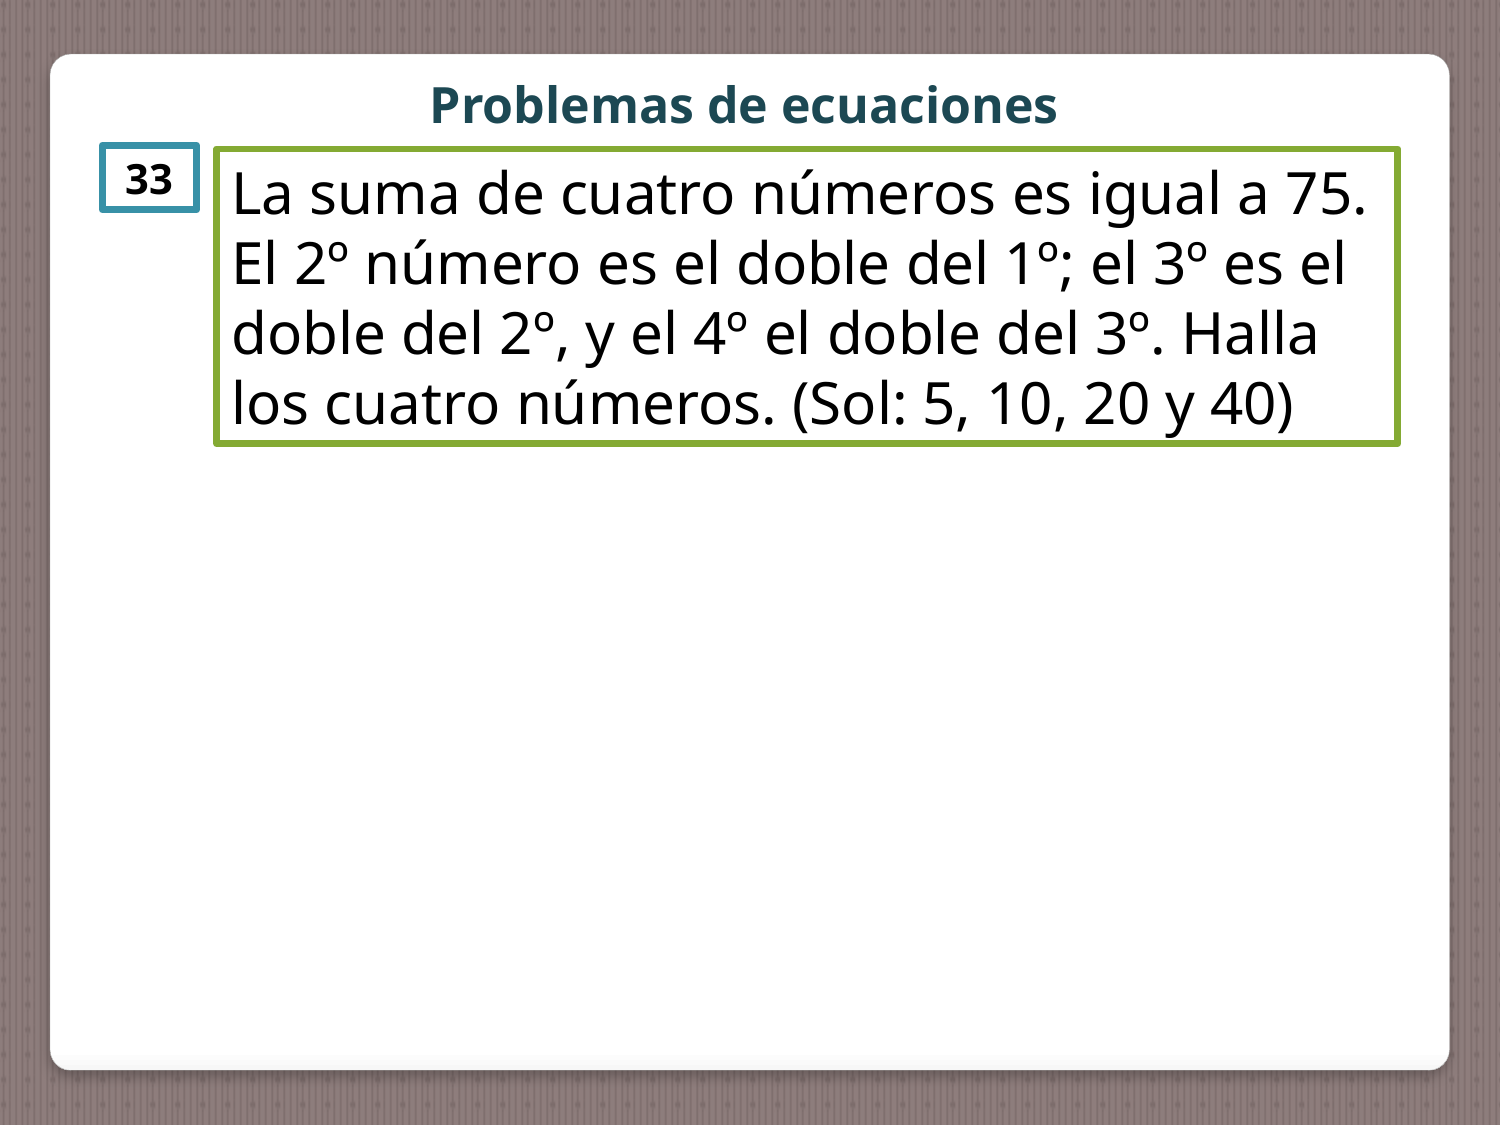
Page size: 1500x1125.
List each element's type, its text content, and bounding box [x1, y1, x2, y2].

text_box Problemas de ecuaciones [53, 66, 1436, 142]
text_box La suma de cuatro números es igual a 75. El 2º número es el doble del 1º; el 3º es el doble del 2º, y el 4º el doble del 3º. Halla los cuatro números. (Sol: 5, 10, 20 y 40) [213, 146, 1401, 447]
text_box 33 [99, 142, 200, 213]
